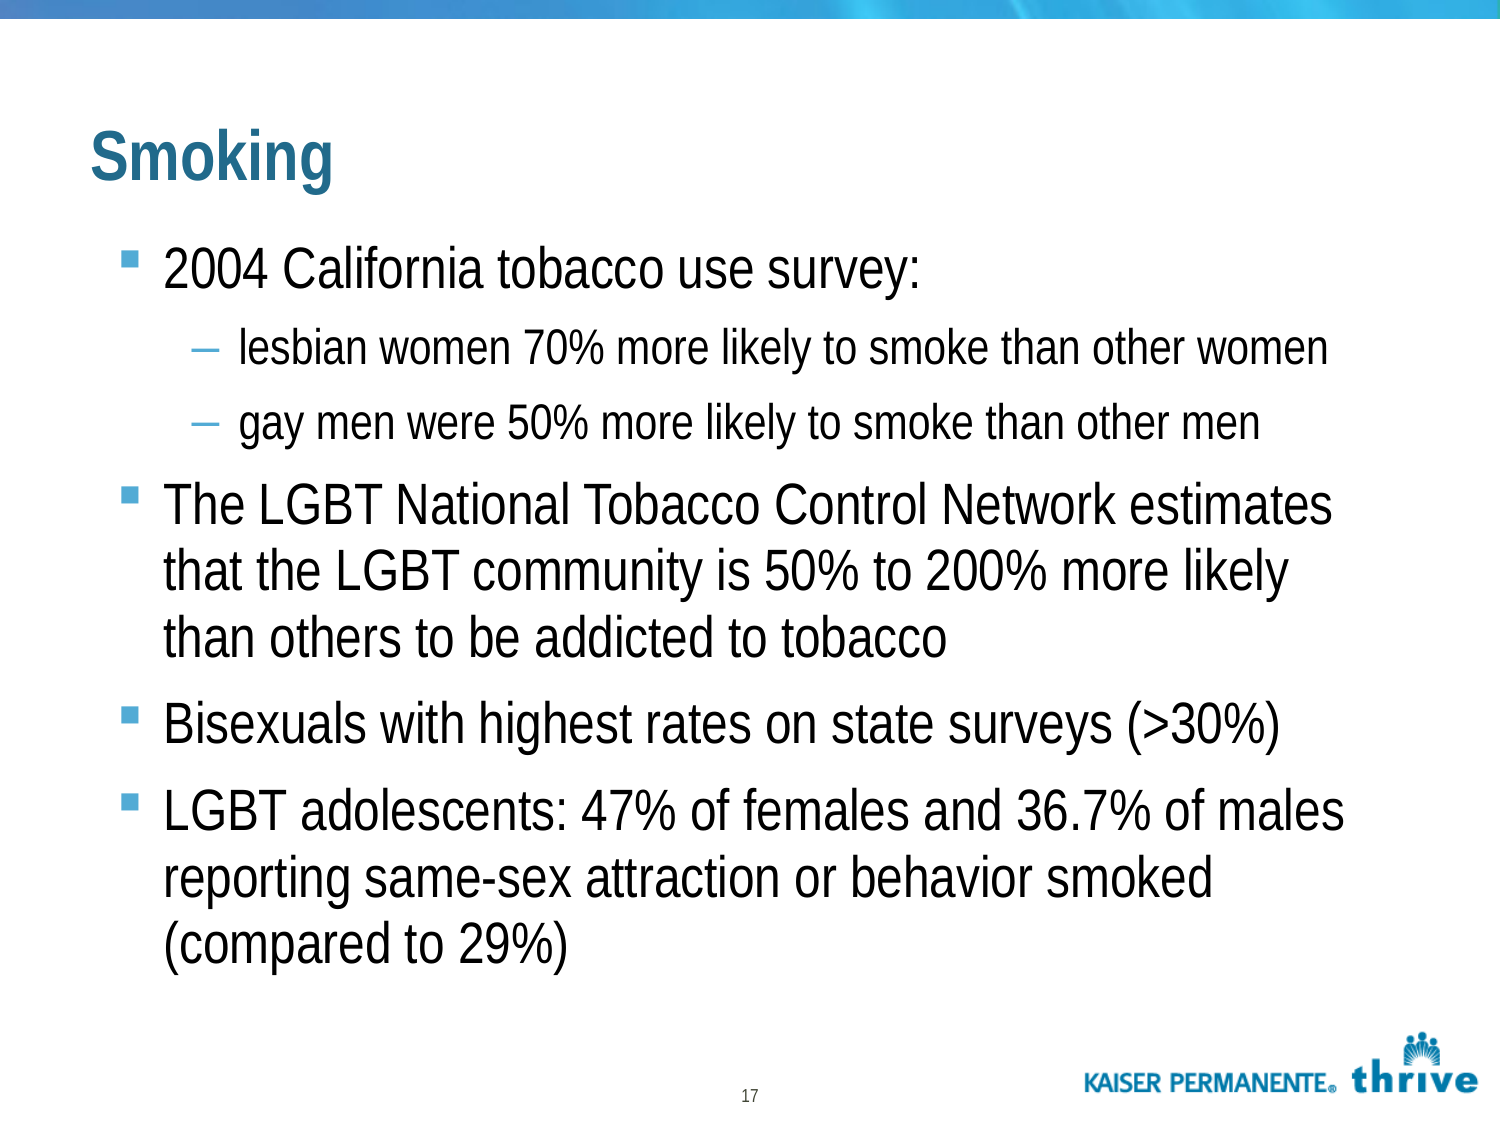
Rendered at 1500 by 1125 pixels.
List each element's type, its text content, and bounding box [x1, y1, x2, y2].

slide_number 17 [711, 1075, 789, 1114]
picture [1405, 1027, 1482, 1097]
list 2004 California tobacco use survey: lesbian women 70% more likely to smoke than other women gay men were 50% more likely to smoke than other men The LGBT National Tobacco Control Network estimates that the LGBT community is 50% to 200% more likely than others to be addicted to tobacco Bisexuals with highest rates on state surveys (>30%) LGBT adolescents: 47% of females and 36.7% of males reporting same-sex attraction or behavior smoked (compared to 29%) [101, 227, 1405, 1104]
picture [0, 0, 1500, 19]
title Smoking [75, 111, 1425, 204]
